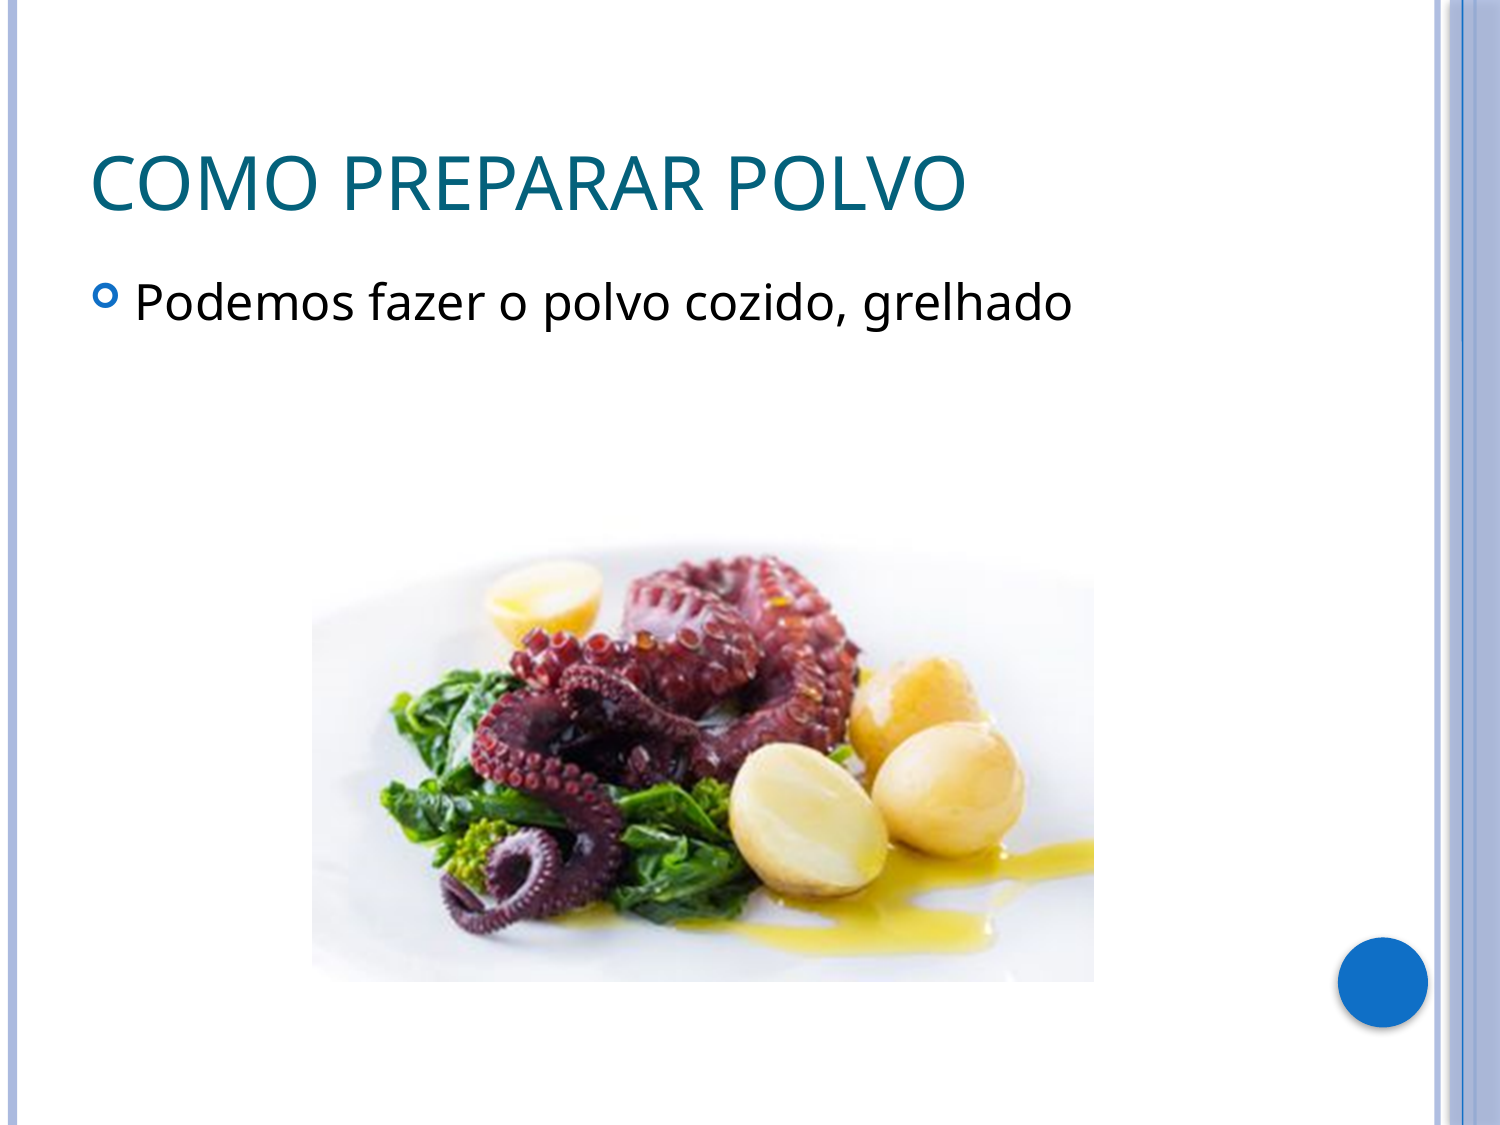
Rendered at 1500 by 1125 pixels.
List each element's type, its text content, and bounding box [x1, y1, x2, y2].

list Podemos fazer o polvo cozido, grelhado [75, 262, 1300, 1062]
title Como preparar polvo [75, 45, 1300, 233]
picture [312, 479, 1095, 983]
